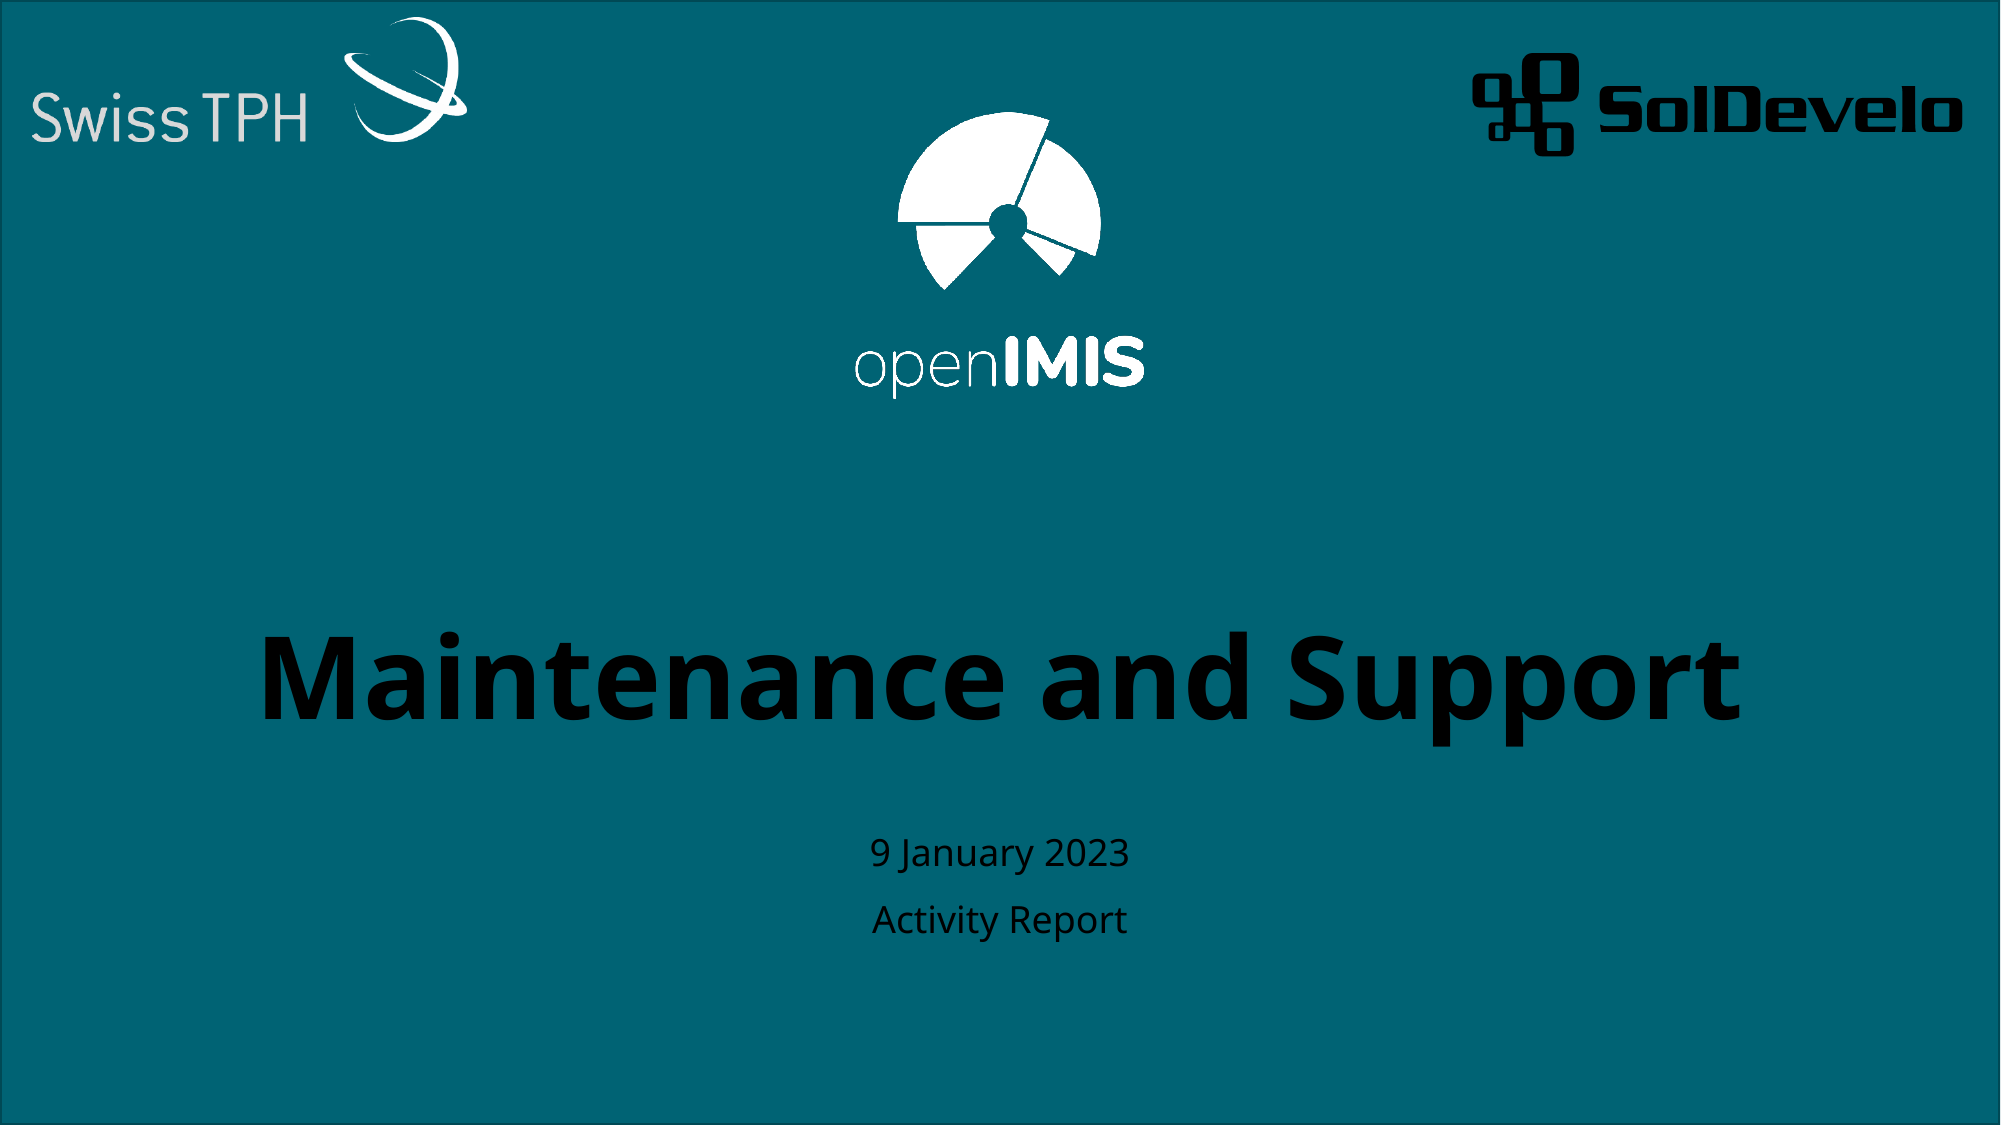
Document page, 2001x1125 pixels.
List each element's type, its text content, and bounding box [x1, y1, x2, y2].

picture [851, 112, 1149, 409]
picture [32, 16, 468, 142]
subtitle 9 January 2023 Activity Report [249, 830, 1750, 1102]
picture [1462, 42, 1976, 168]
title Maintenance and Support [249, 423, 1750, 815]
